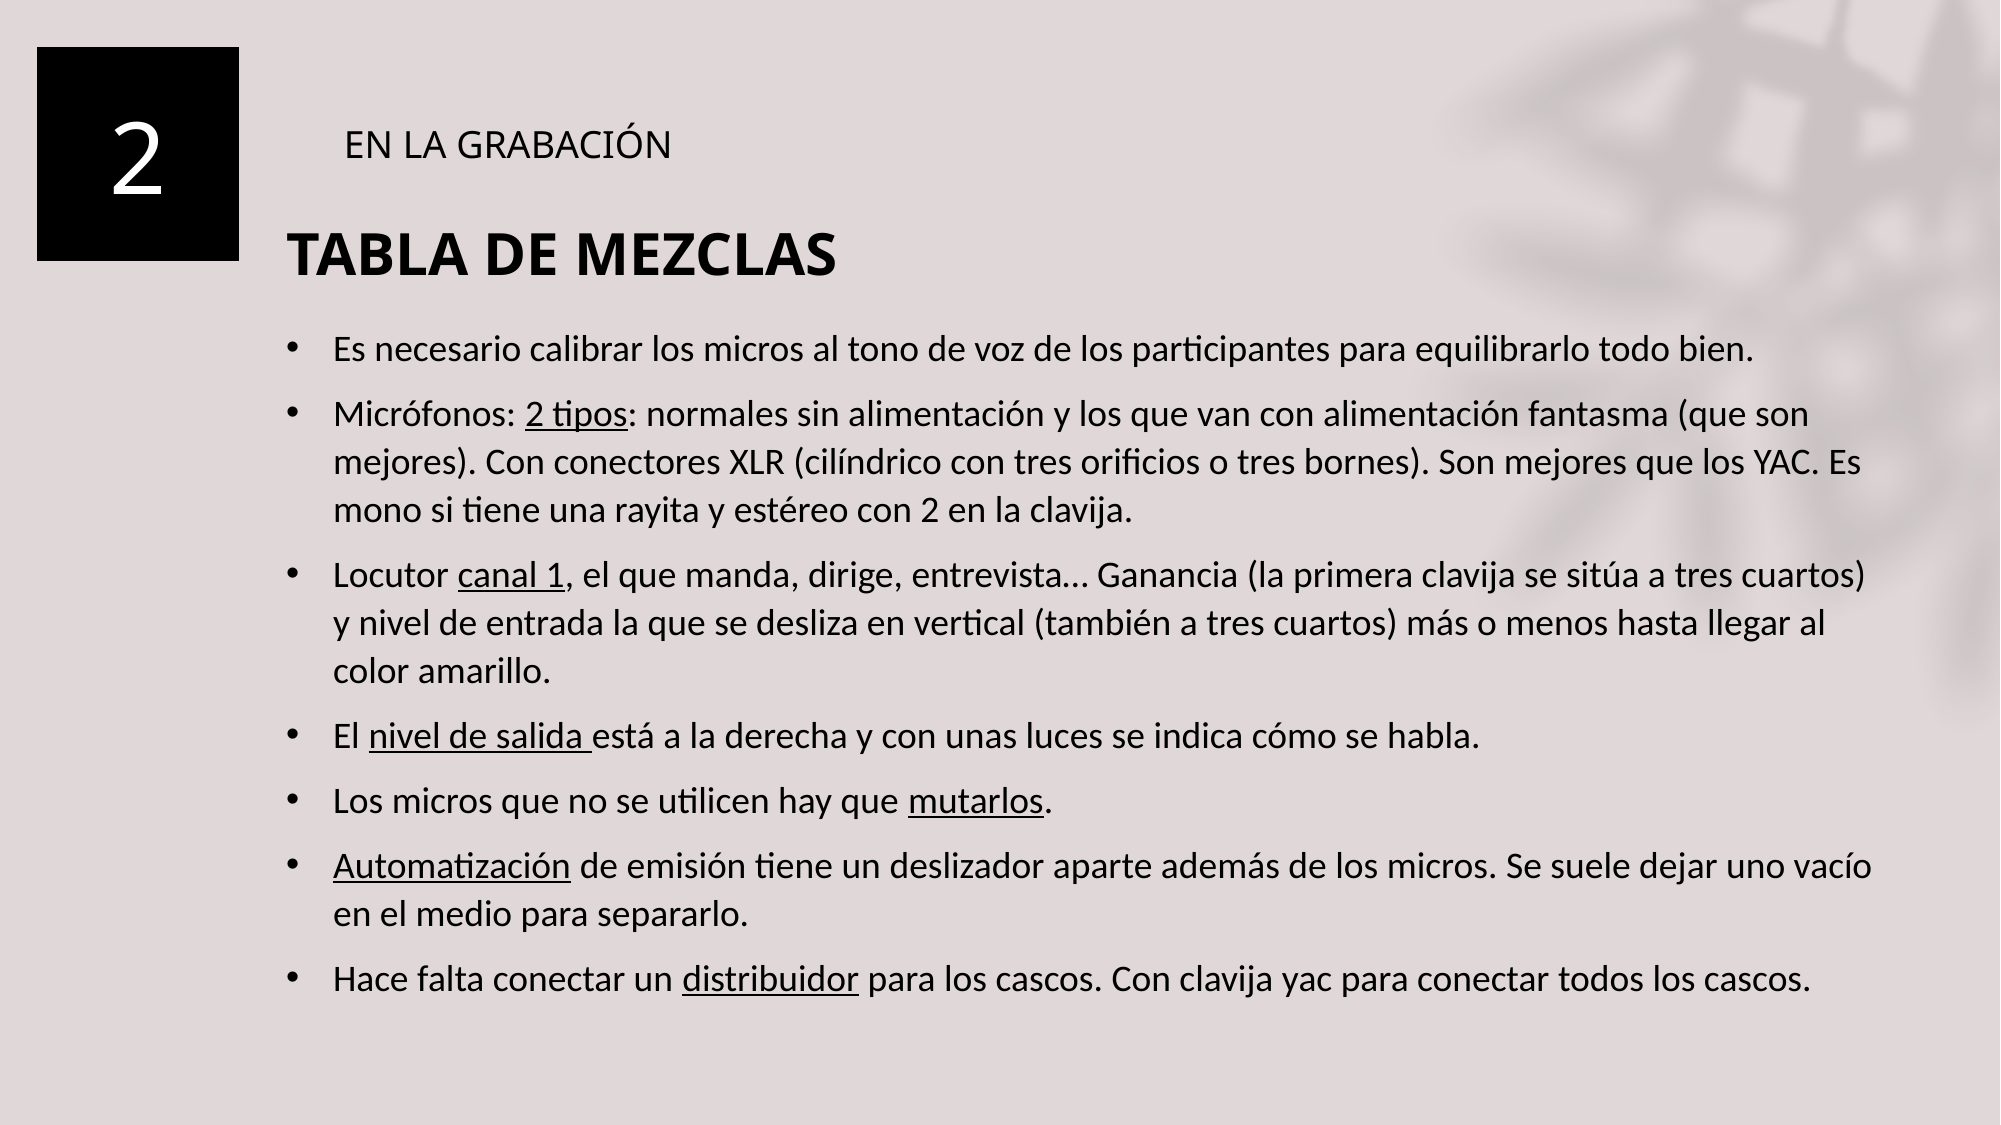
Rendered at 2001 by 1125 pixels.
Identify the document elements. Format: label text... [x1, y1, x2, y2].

text_box EN LA GRABACIÓN [329, 113, 1787, 174]
text_box Es necesario calibrar los micros al tono de voz de los participantes para equilibrarlo todo bien. Micrófonos: 2 tipos: normales sin alimentación y los que van con alimentación fantasma (que son mejores). Con conectores XLR (cilíndrico con tres orificios o tres bornes). Son mejores que los YAC. Es mono si tiene una rayita y estéreo con 2 en la clavija. Locutor canal 1, el que manda, dirige, entrevista… Ganancia (la primera clavija se sitúa a tres cuartos) y nivel de entrada la que se desliza en vertical (también a tres cuartos) más o menos hasta llegar al color amarillo. El nivel de salida está a la derecha y con unas luces se indica cómo se habla. Los micros que no se utilicen hay que mutarlos. Automatización de emisión tiene un deslizador aparte además de los micros. Se suele dejar uno vacío en el medio para separarlo. Hace falta conectar un distribuidor para los cascos. Con clavija yac para conectar todos los cascos. [271, 313, 1889, 1006]
text_box TABLA DE MEZCLAS [271, 209, 1729, 295]
text_box 2 [37, 47, 239, 261]
